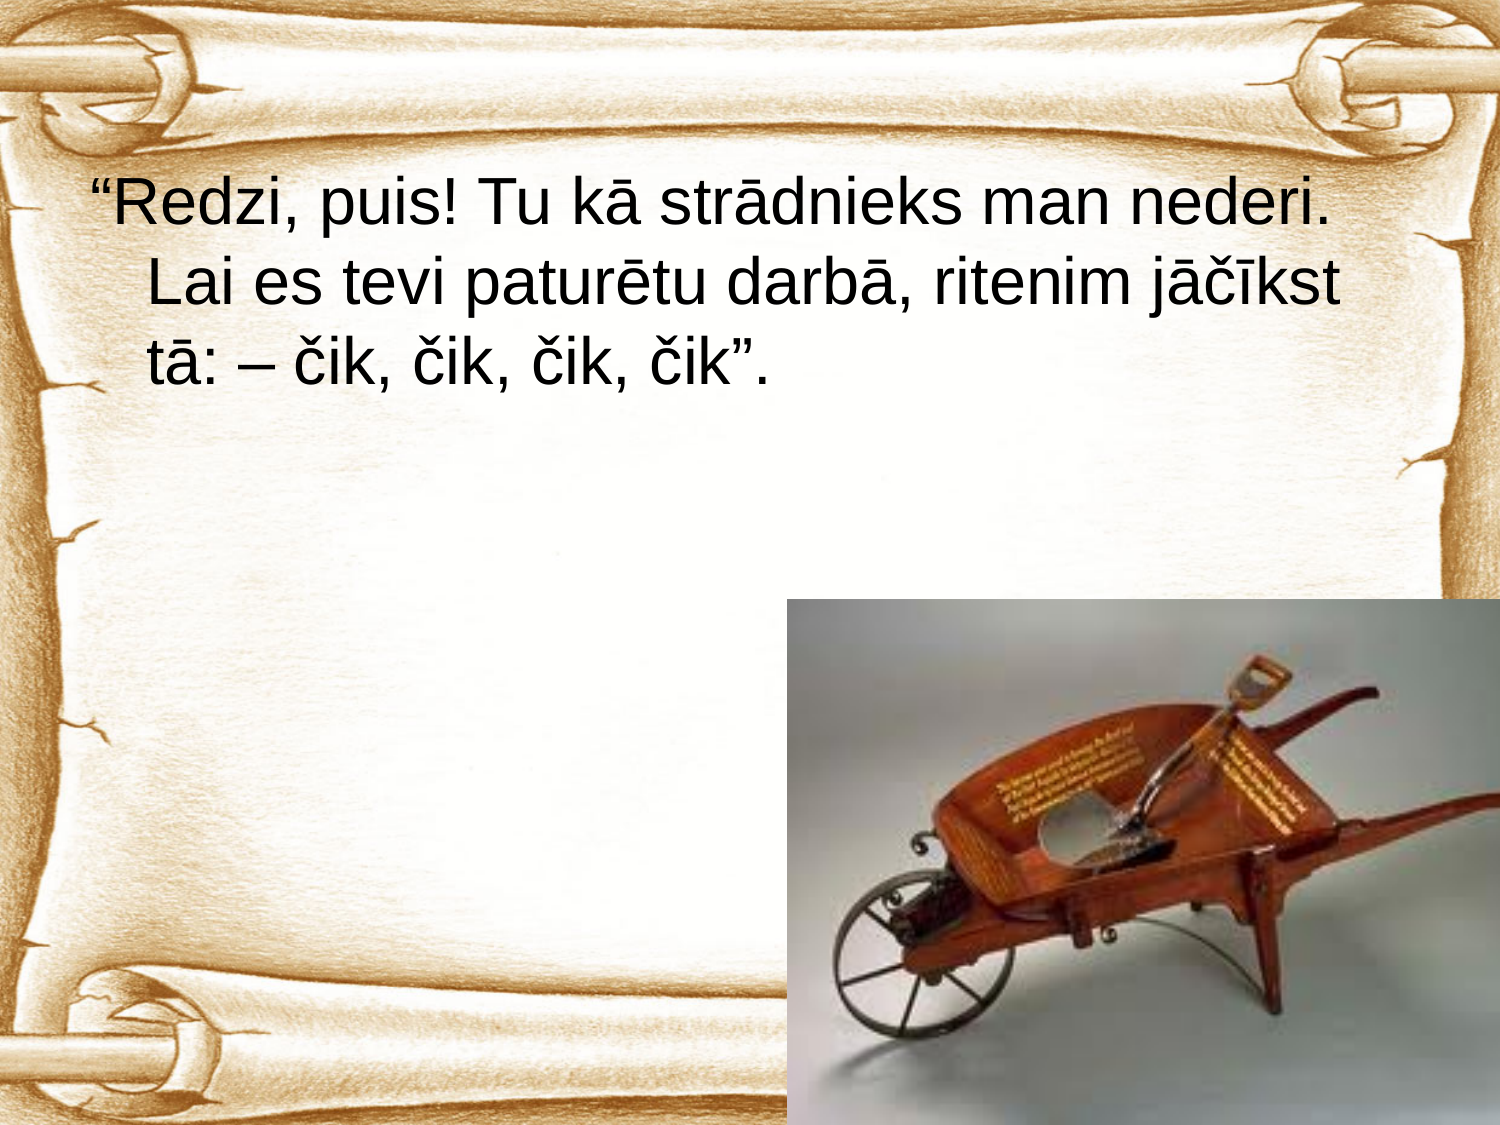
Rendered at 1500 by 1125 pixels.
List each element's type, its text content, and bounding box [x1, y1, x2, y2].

picture [0, 0, 1500, 1125]
list “Redzi, puis! Tu kā strādnieks man nederi. Lai es tevi paturētu darbā, ritenim jāčīkst tā: – čik, čik, čik, čik”. [74, 149, 1438, 688]
